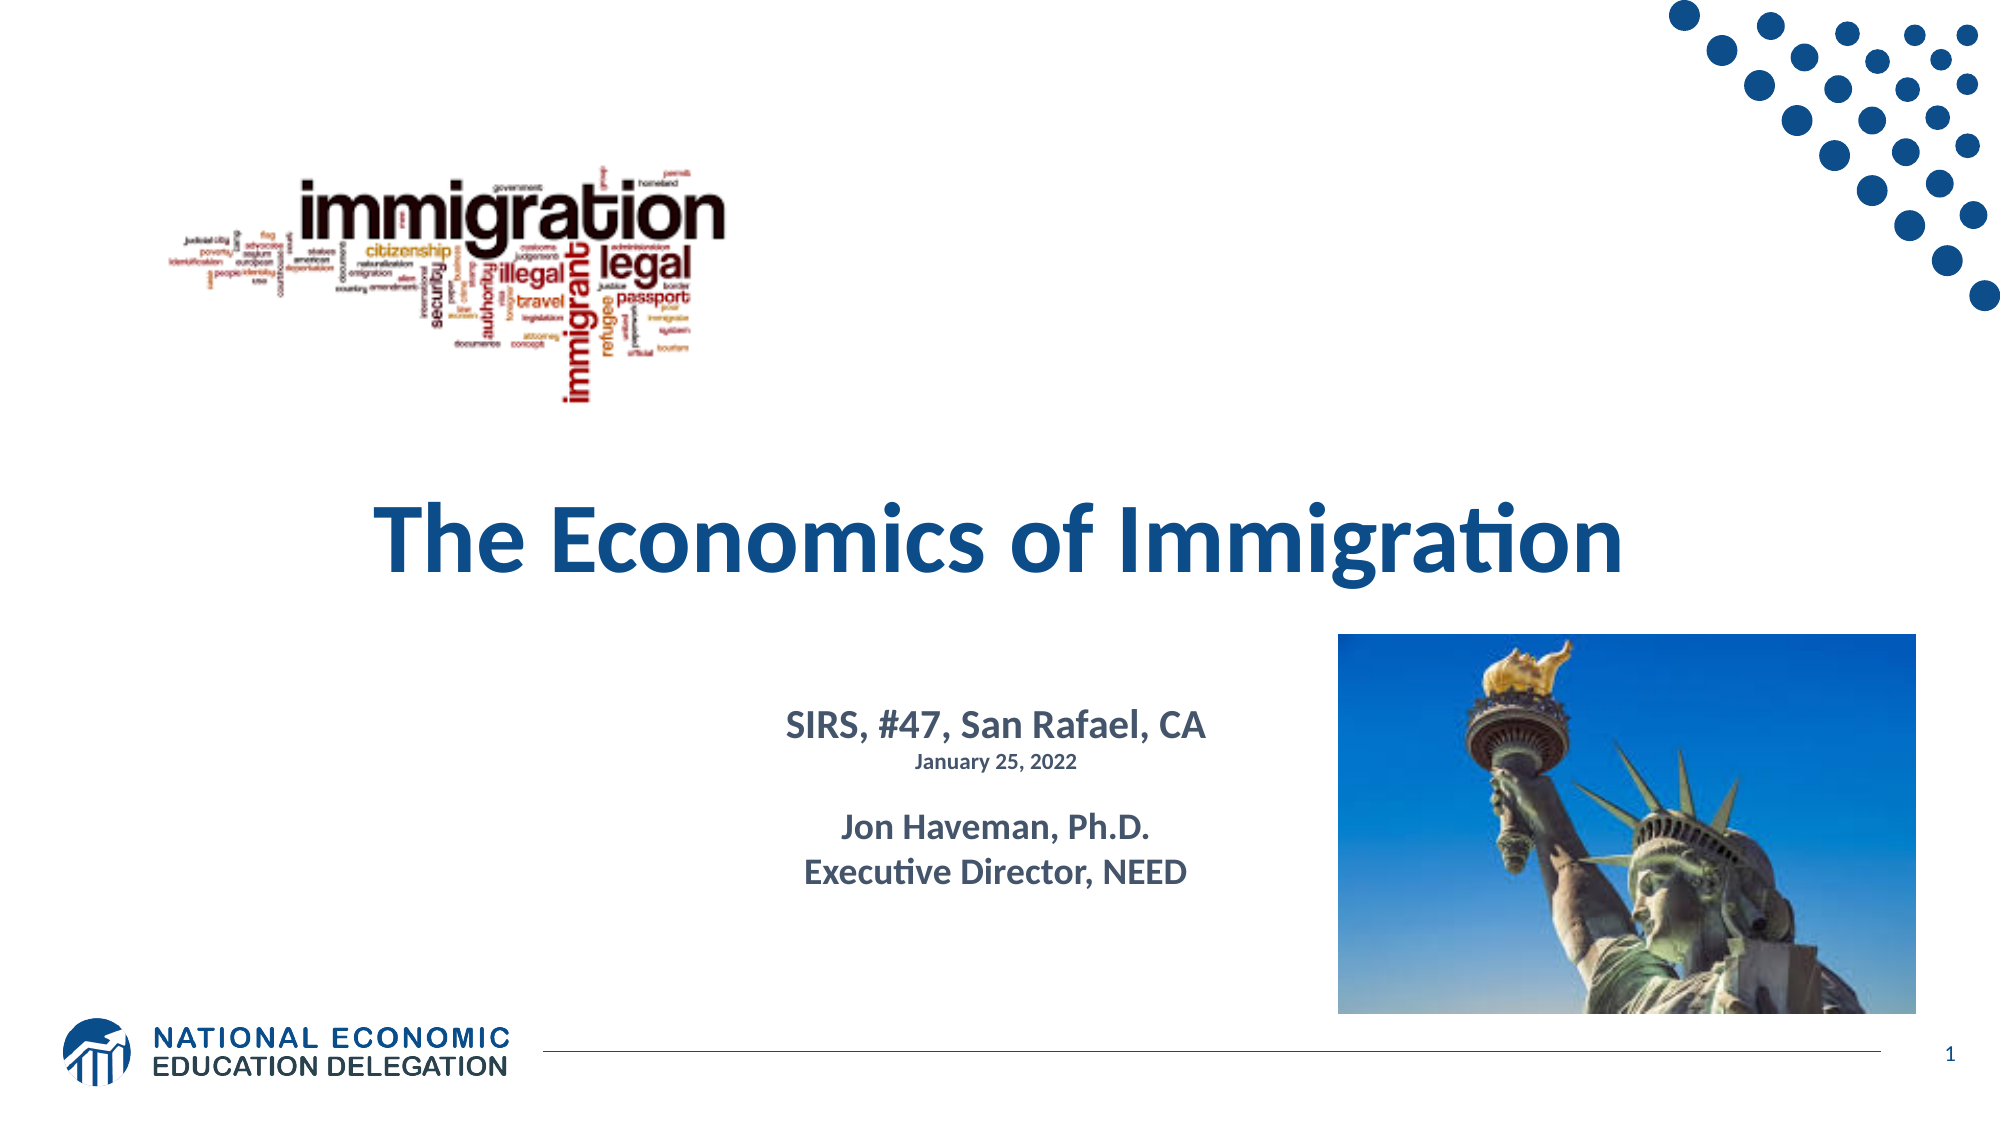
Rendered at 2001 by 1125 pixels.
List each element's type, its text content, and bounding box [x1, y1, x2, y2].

picture [161, 93, 735, 476]
slide_number 1 [1521, 1022, 1972, 1082]
subtitle The Economics of Immigration [161, 461, 1839, 605]
text_box SIRS, #47, San Rafael, CA January 25, 2022 Jon Haveman, Ph.D. Executive Director, NEED [246, 689, 1338, 900]
picture [1338, 634, 1916, 1015]
picture [55, 1013, 520, 1091]
